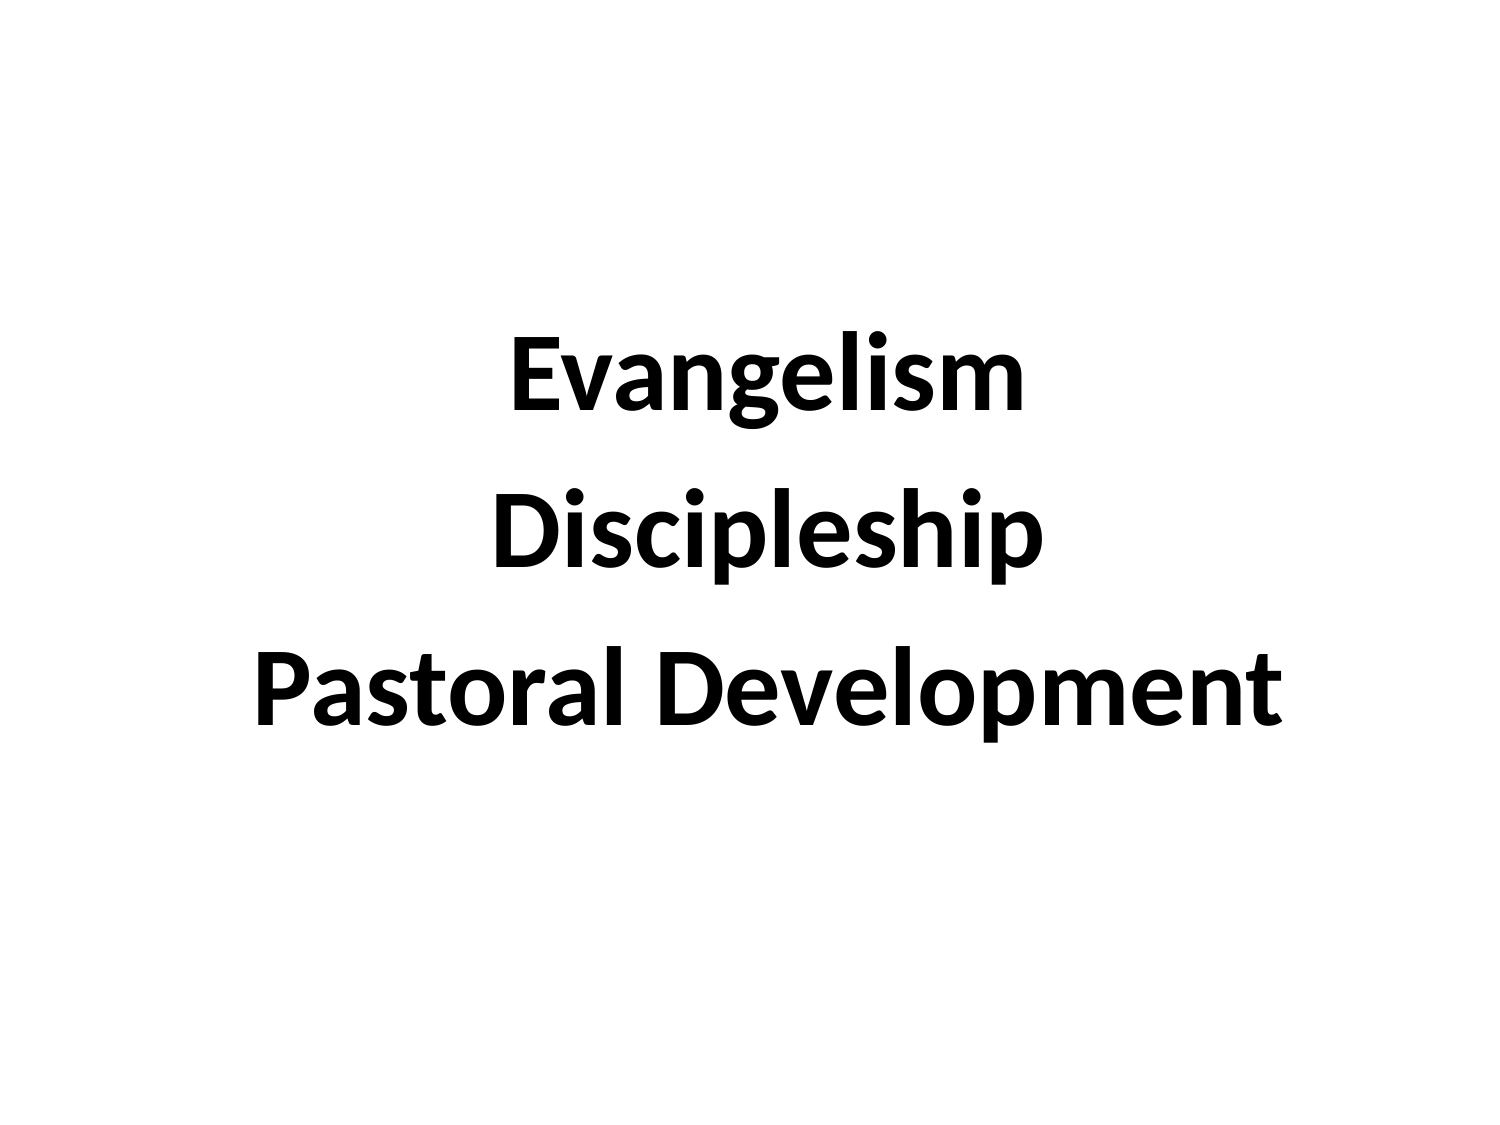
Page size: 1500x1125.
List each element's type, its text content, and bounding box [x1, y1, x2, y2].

list Evangelism Discipleship Pastoral Development [133, 290, 1405, 501]
